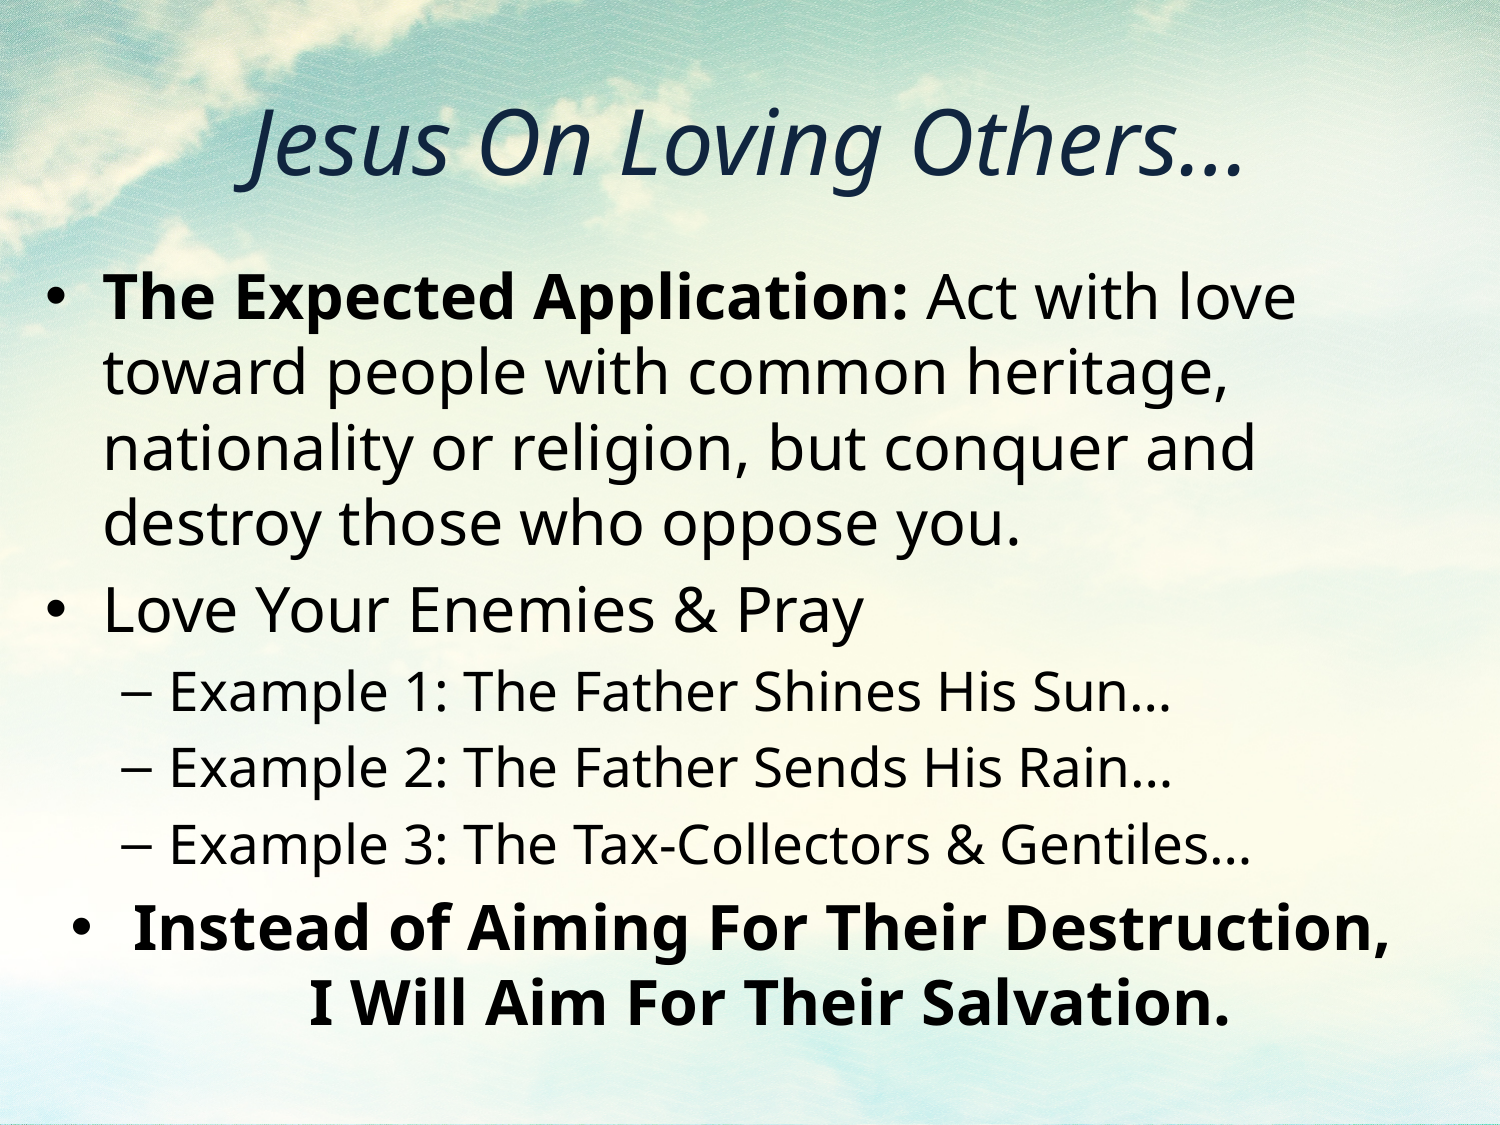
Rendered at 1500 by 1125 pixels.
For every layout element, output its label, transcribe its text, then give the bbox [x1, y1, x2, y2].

picture [0, 0, 1500, 1125]
list The Expected Application: Act with love toward people with common heritage, nationality or religion, but conquer and destroy those who oppose you. Love Your Enemies & Pray Example 1: The Father Shines His Sun… Example 2: The Father Sends His Rain… Example 3: The Tax-Collectors & Gentiles… Instead of Aiming For Their Destruction, I Will Aim For Their Salvation. [30, 249, 1456, 1058]
title Jesus On Loving Others… [75, 45, 1425, 233]
